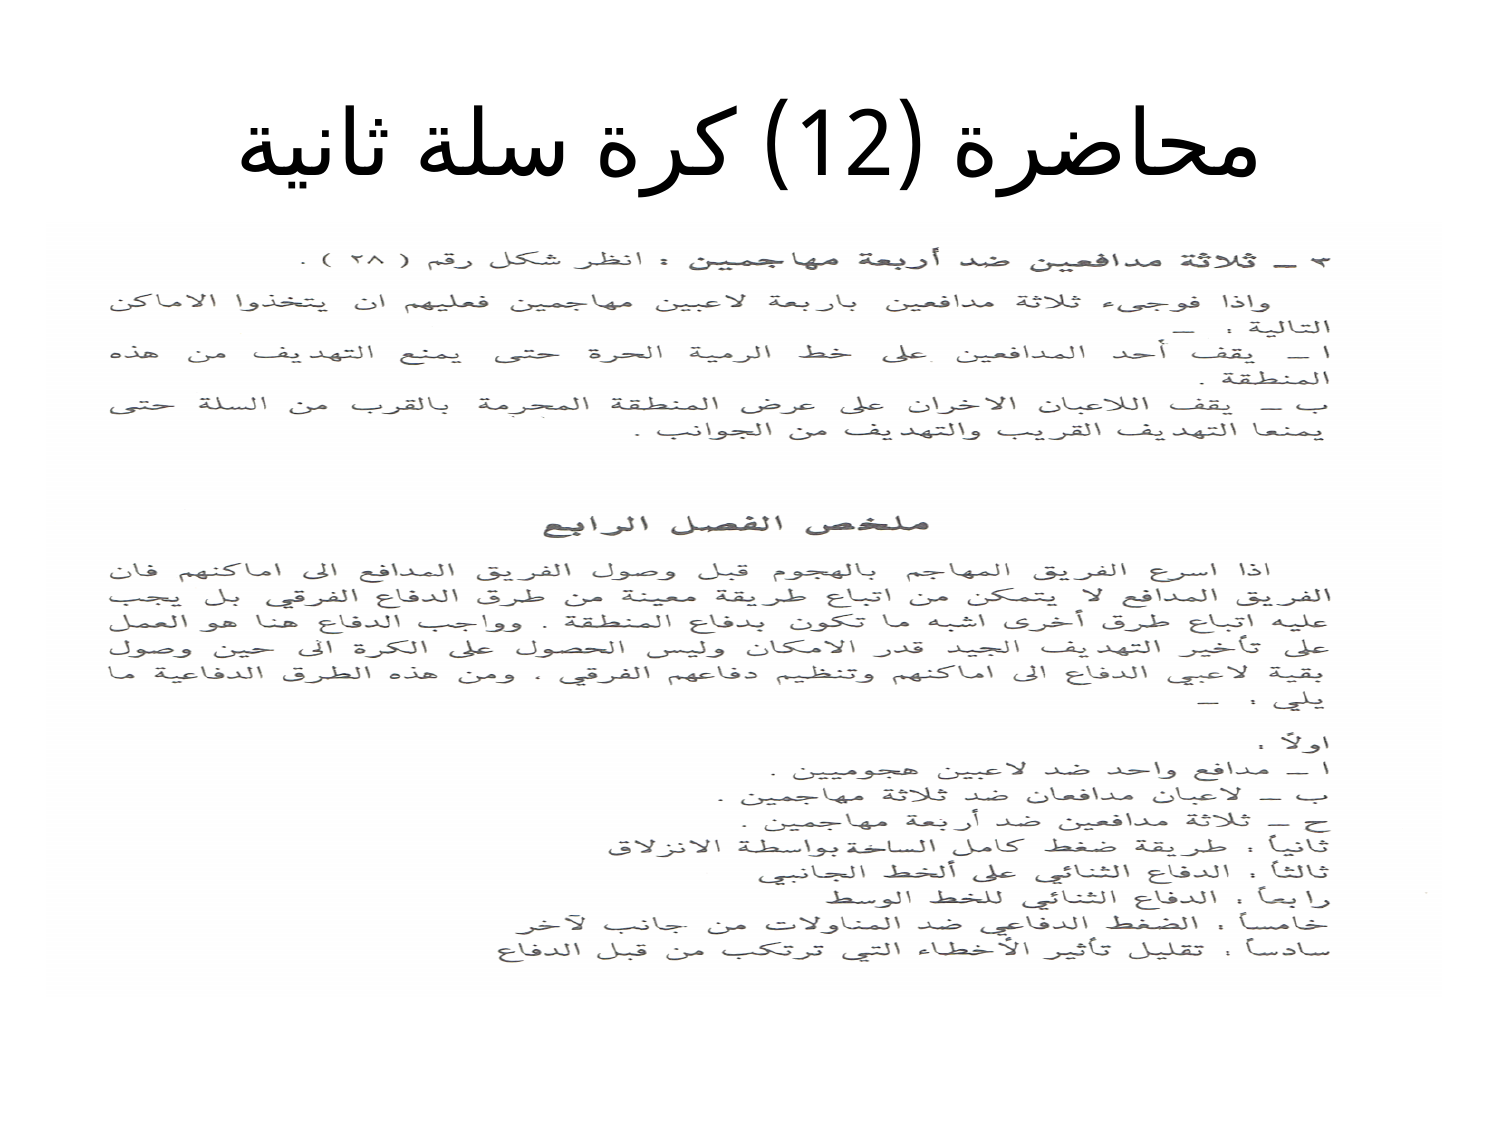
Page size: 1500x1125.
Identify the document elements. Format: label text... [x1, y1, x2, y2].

title محاضرة (12) كرة سلة ثانية [75, 45, 1425, 221]
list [46, 222, 1442, 997]
